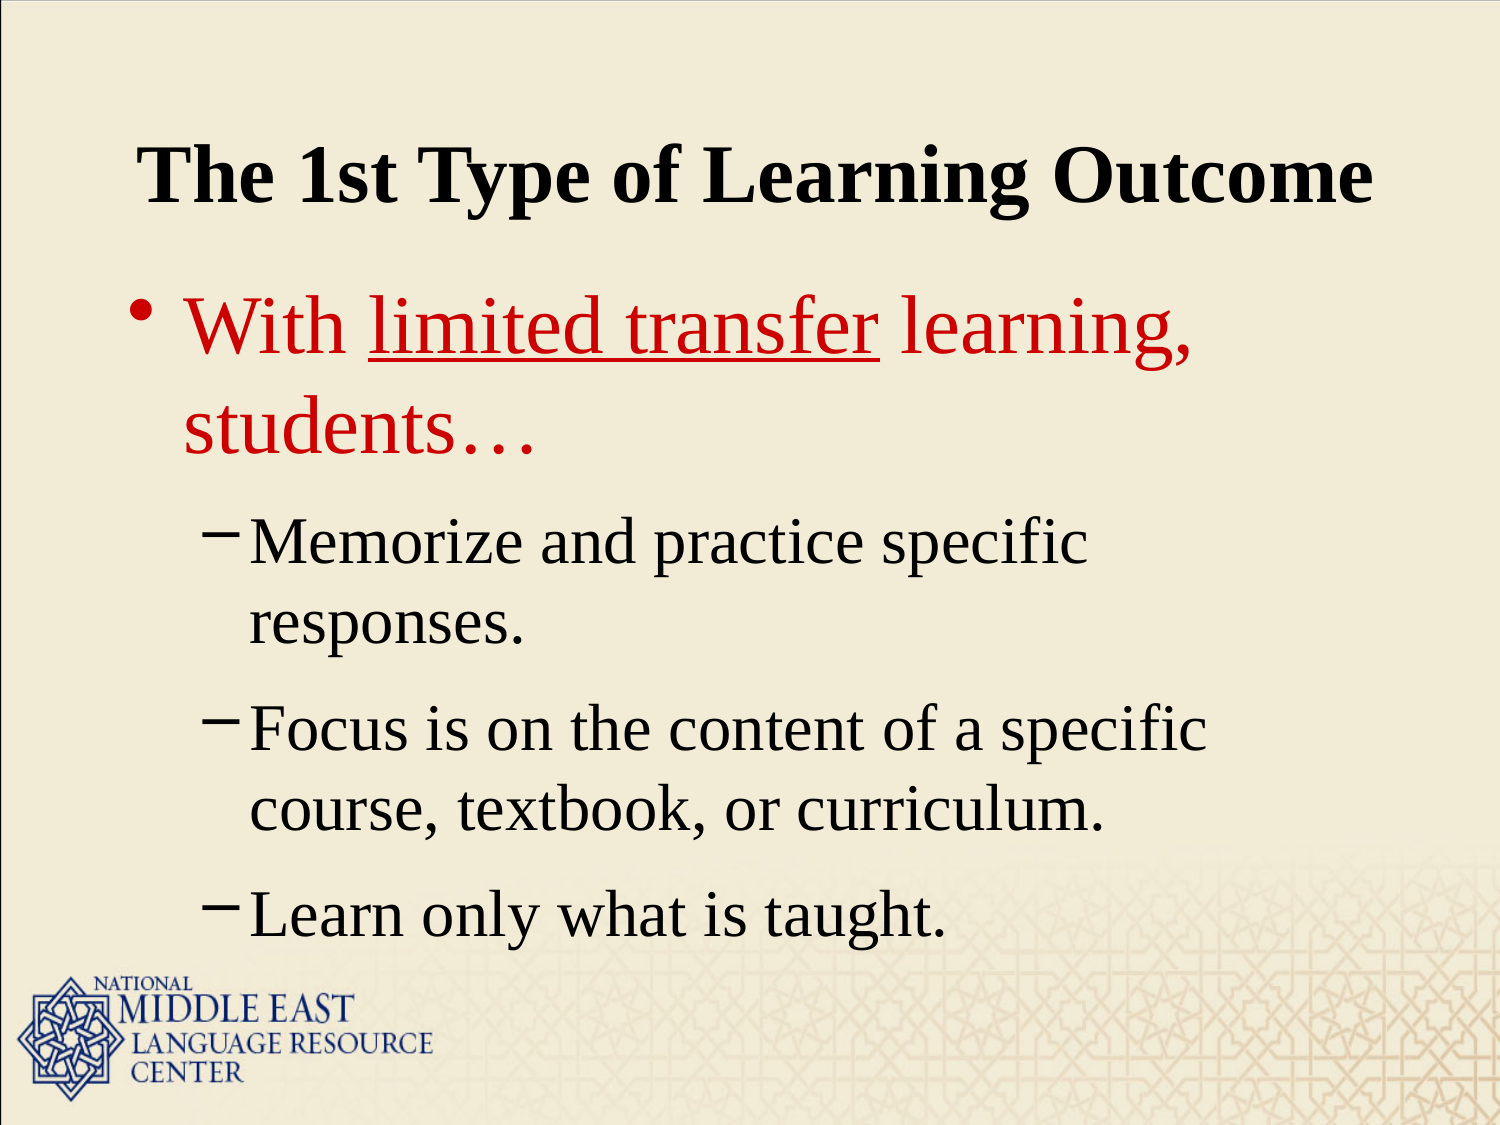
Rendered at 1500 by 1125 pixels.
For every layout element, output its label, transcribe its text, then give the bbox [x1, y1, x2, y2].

title The 1st Type of Learning Outcome [87, 74, 1426, 263]
list With limited transfer learning, students… Memorize and practice specific responses. Focus is on the content of a specific course, textbook, or curriculum. Learn only what is taught. [112, 262, 1388, 1026]
picture [0, 0, 1500, 1125]
